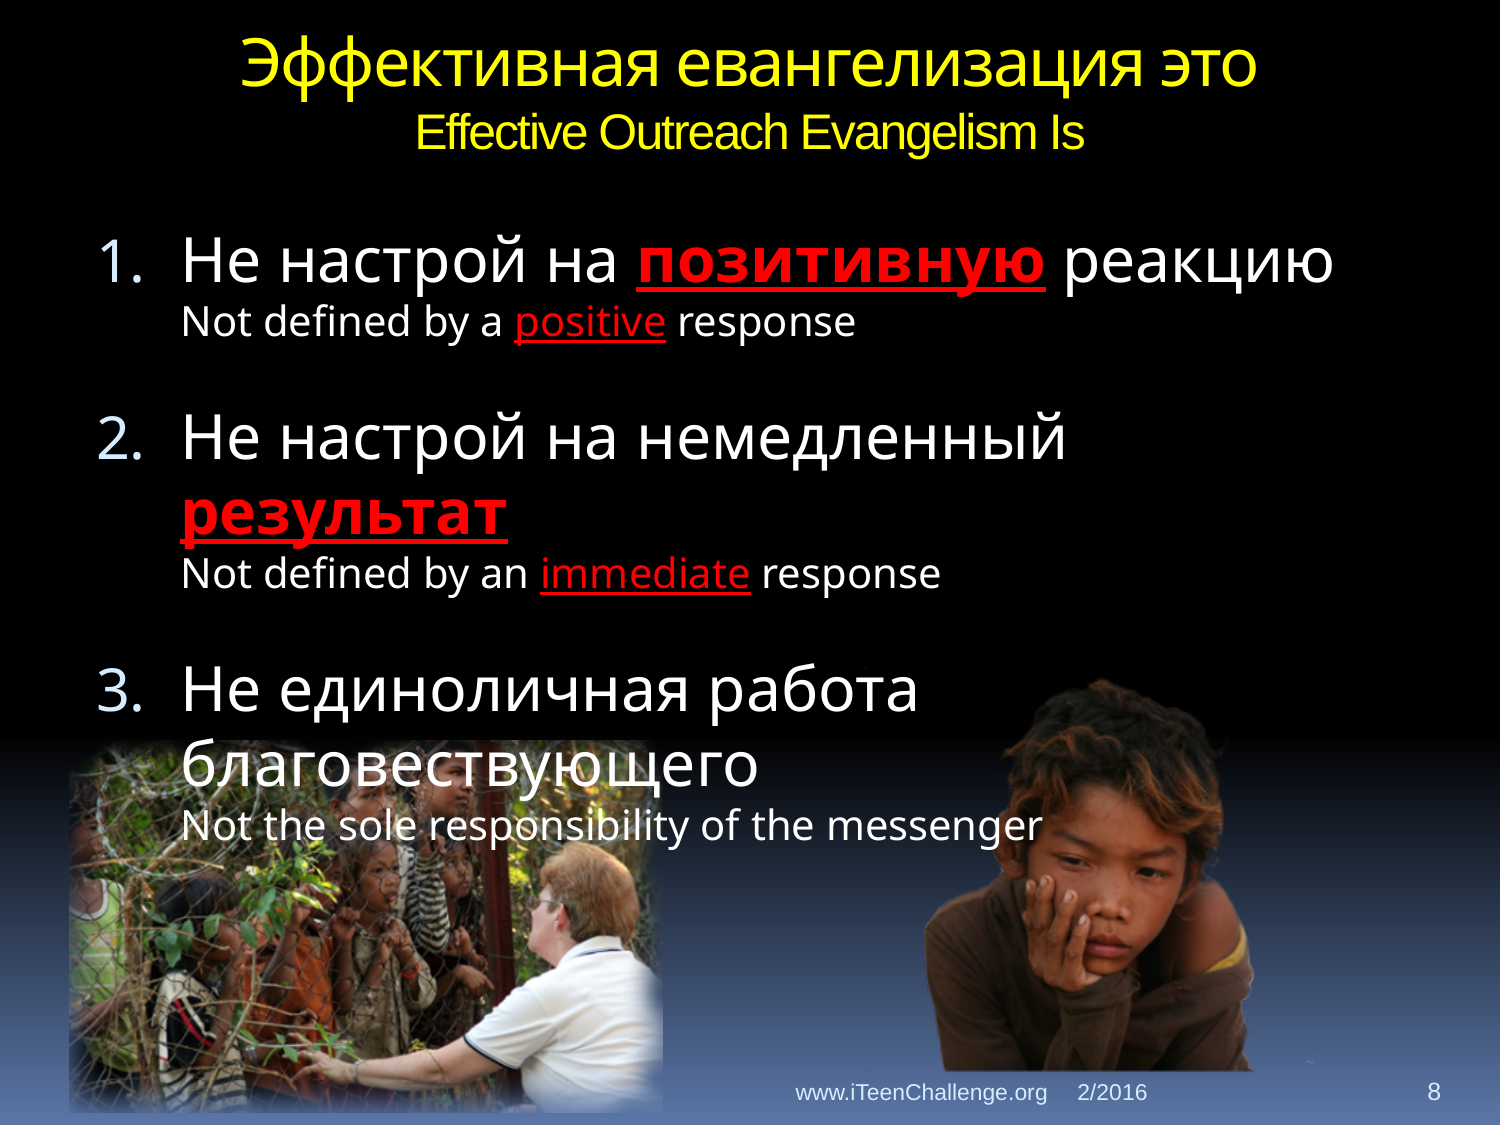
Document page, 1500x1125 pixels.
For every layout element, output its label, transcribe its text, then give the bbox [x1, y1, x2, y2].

picture [69, 739, 663, 1113]
slide_number 8 [1412, 1052, 1488, 1113]
list Не настрой на позитивную реакцию Not defined by a positive response Не настрой на немедленный результат Not defined by an immediate response Не единоличная работа благовествующего Not the sole responsibility of the messenger [69, 212, 1401, 744]
title Эффективная евангелизация это Effective Outreach Evangelism Is [87, 12, 1413, 188]
slide_number 2/2016 [1063, 1052, 1412, 1113]
footer www.iTeenChallenge.org [672, 1052, 1063, 1113]
picture [849, 666, 1329, 1076]
